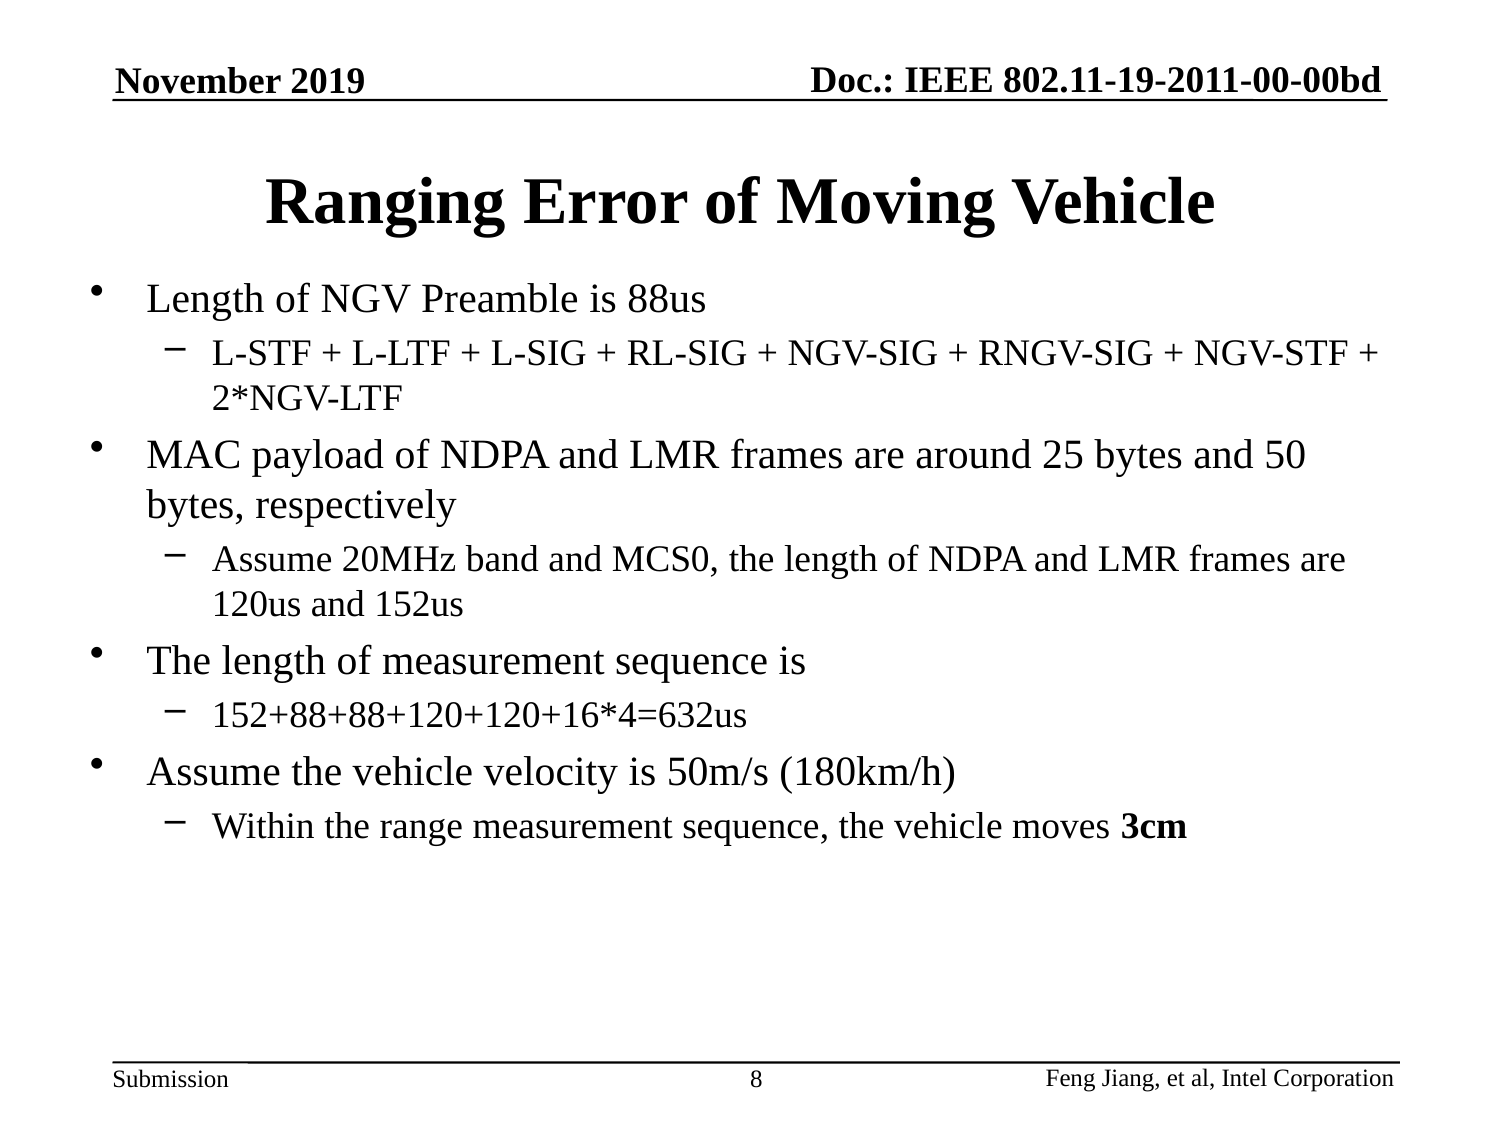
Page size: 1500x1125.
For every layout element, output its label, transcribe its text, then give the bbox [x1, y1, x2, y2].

list Length of NGV Preamble is 88us L-STF + L-LTF + L-SIG + RL-SIG + NGV-SIG + RNGV-SIG + NGV-STF + 2*NGV-LTF MAC payload of NDPA and LMR frames are around 25 bytes and 50 bytes, respectively Assume 20MHz band and MCS0, the length of NDPA and LMR frames are 120us and 152us The length of measurement sequence is 152+88+88+120+120+16*4=632us Assume the vehicle velocity is 50m/s (180km/h) Within the range measurement sequence, the vehicle moves 3cm [74, 262, 1425, 1013]
title Ranging Error of Moving Vehicle [74, 101, 1425, 262]
slide_number 8 [741, 1061, 772, 1093]
text_box November 2019 [100, 48, 384, 102]
